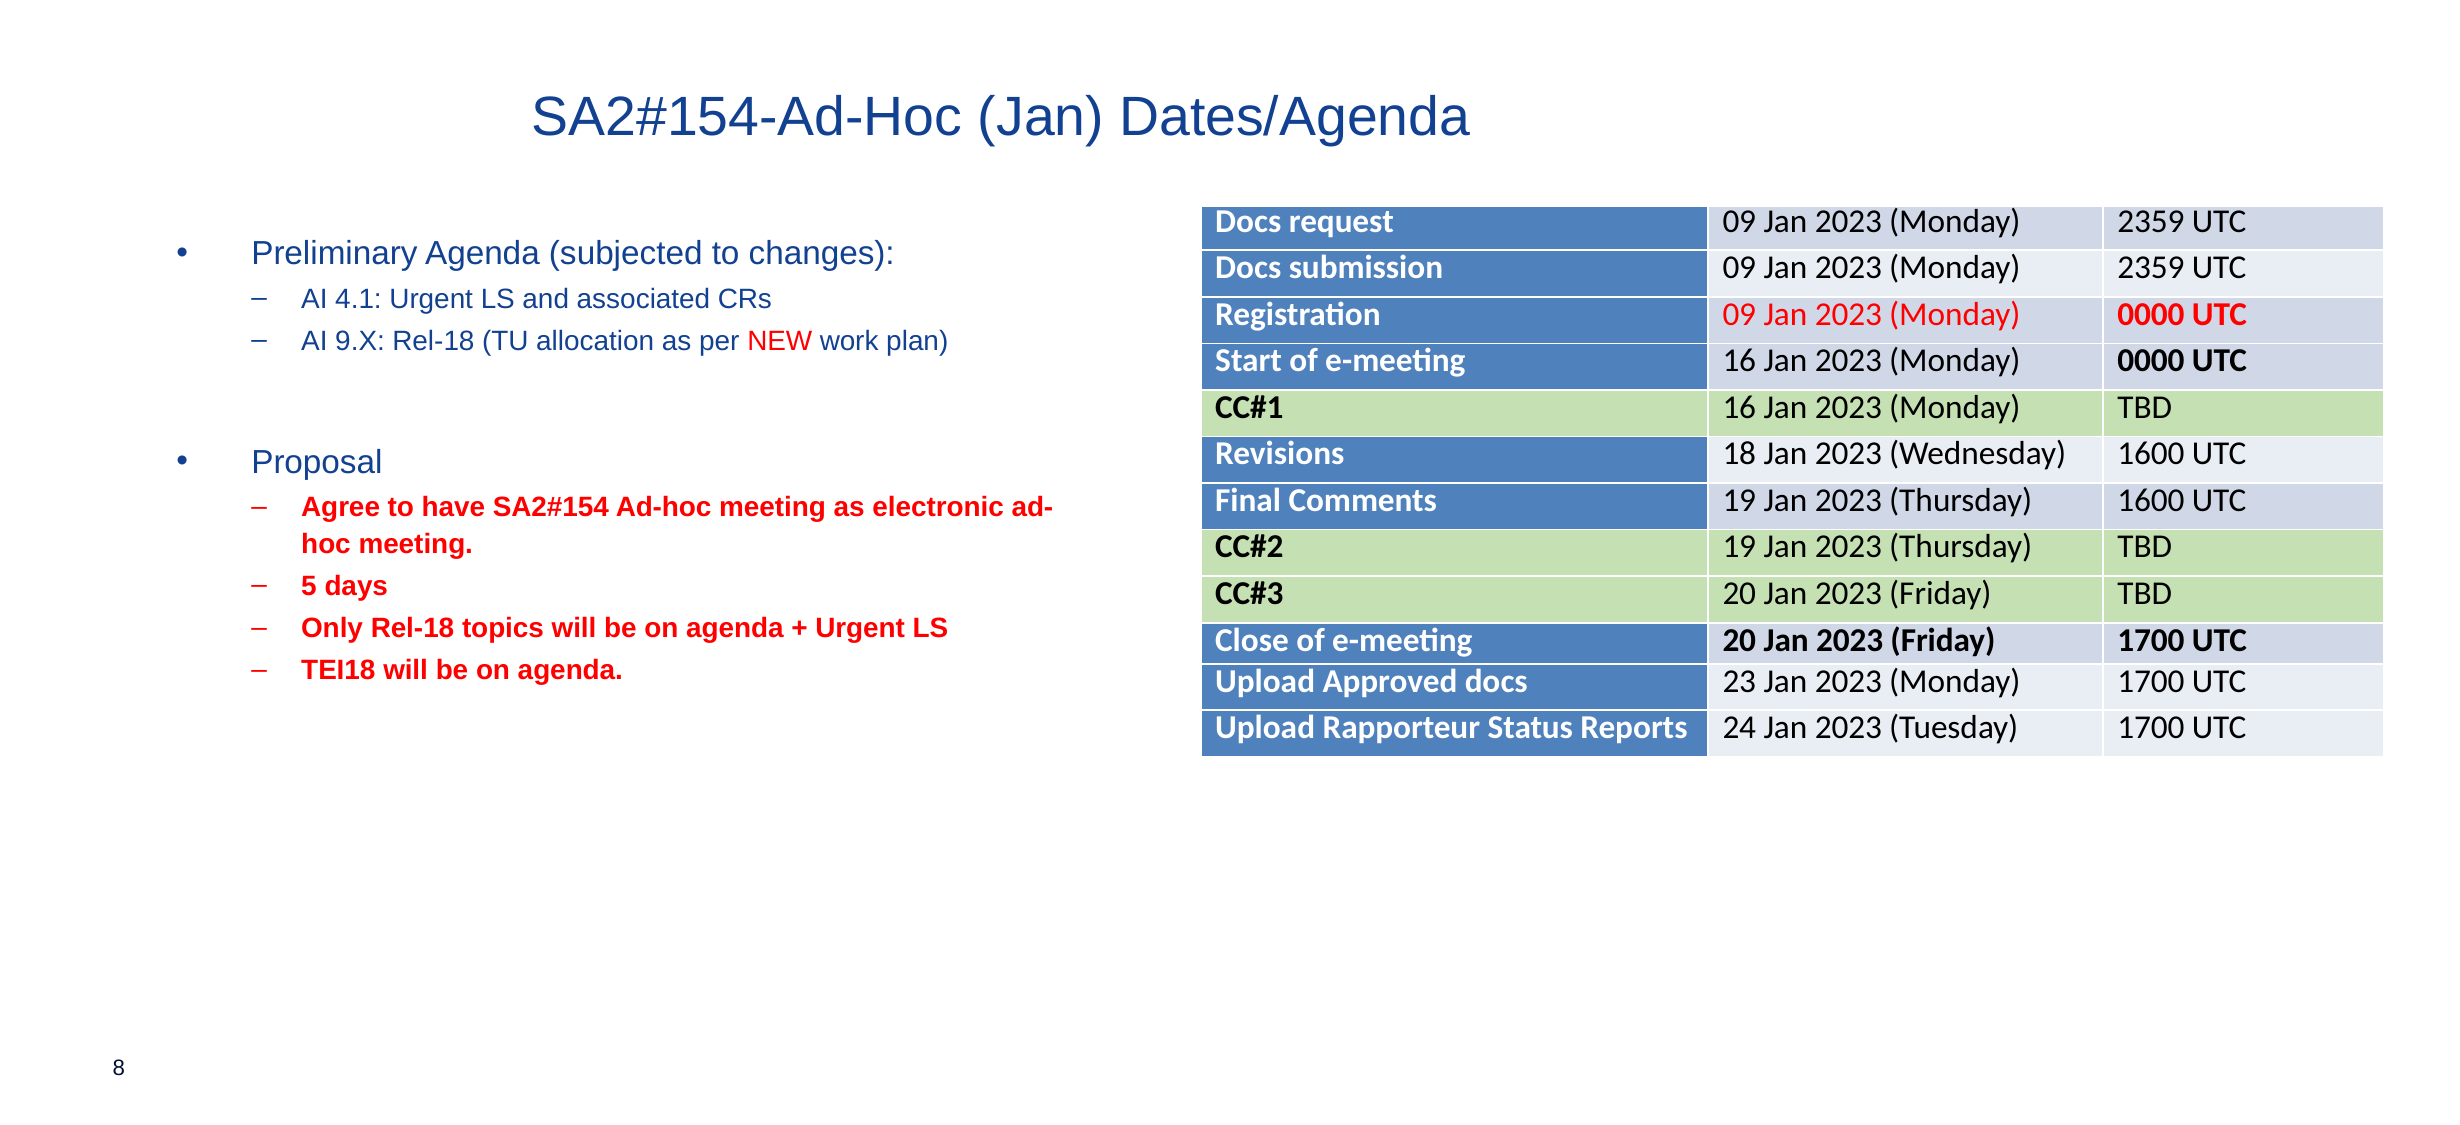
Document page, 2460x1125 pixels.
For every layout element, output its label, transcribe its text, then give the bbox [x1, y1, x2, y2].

table_cell Registration [1202, 298, 1707, 343]
table_cell Start of e-meeting [1202, 344, 1707, 389]
table_header 2359 UTC [2104, 207, 2383, 249]
table_cell 16 Jan 2023 (Monday) [1709, 344, 2102, 389]
text_box Preliminary Agenda (subjected to changes): AI 4.1: Urgent LS and associated CRs AI 9.X: Rel-18 (TU allocation as per NEW work plan) Proposal Agree to have SA2#154 Ad-hoc meeting as electronic ad-hoc meeting. 5 days Only Rel-18 topics will be on agenda + Urgent LS TEI18 will be on agenda. [161, 220, 1116, 1098]
table_header 09 Jan 2023 (Monday) [1709, 207, 2102, 249]
table_cell Docs submission [1202, 251, 1707, 296]
table_header Docs request [1202, 207, 1707, 249]
table_cell TBD [2104, 577, 2383, 622]
table_cell 2359 UTC [2104, 251, 2383, 296]
table_cell TBD [2104, 391, 2383, 436]
table_cell 18 Jan 2023 (Wednesday) [1709, 437, 2102, 482]
table_cell 19 Jan 2023 (Thursday) [1709, 530, 2102, 575]
table_cell 20 Jan 2023 (Friday) [1709, 577, 2102, 622]
table_cell Final Comments [1202, 484, 1707, 529]
table_cell TBD [2104, 530, 2383, 575]
table_cell 09 Jan 2023 (Monday) [1709, 298, 2102, 343]
table_cell 20 Jan 2023 (Friday) [1709, 624, 2102, 663]
table_cell 1700 UTC [2104, 624, 2383, 663]
table_cell 23 Jan 2023 (Monday) [1709, 665, 2102, 709]
table_cell 1700 UTC [2104, 711, 2383, 756]
table_cell 09 Jan 2023 (Monday) [1709, 251, 2102, 296]
table_cell 0000 UTC [2104, 298, 2383, 343]
table_cell 1600 UTC [2104, 437, 2383, 482]
table_cell CC#1 [1202, 391, 1707, 436]
table_cell 16 Jan 2023 (Monday) [1709, 391, 2102, 436]
table_cell CC#3 [1202, 577, 1707, 622]
table_cell Upload Rapporteur Status Reports [1202, 711, 1707, 756]
table_cell 24 Jan 2023 (Tuesday) [1709, 711, 2102, 756]
table_cell CC#2 [1202, 530, 1707, 575]
table_cell Revisions [1202, 437, 1707, 482]
table_cell 1700 UTC [2104, 665, 2383, 709]
table_cell Close of e-meeting [1202, 624, 1707, 663]
table_cell 0000 UTC [2104, 344, 2383, 389]
table_cell Upload Approved docs [1202, 665, 1707, 709]
table_cell 1600 UTC [2104, 484, 2383, 529]
table_cell 19 Jan 2023 (Thursday) [1709, 484, 2102, 529]
text_box SA2#154-Ad-Hoc (Jan) Dates/Agenda [517, 19, 1831, 208]
